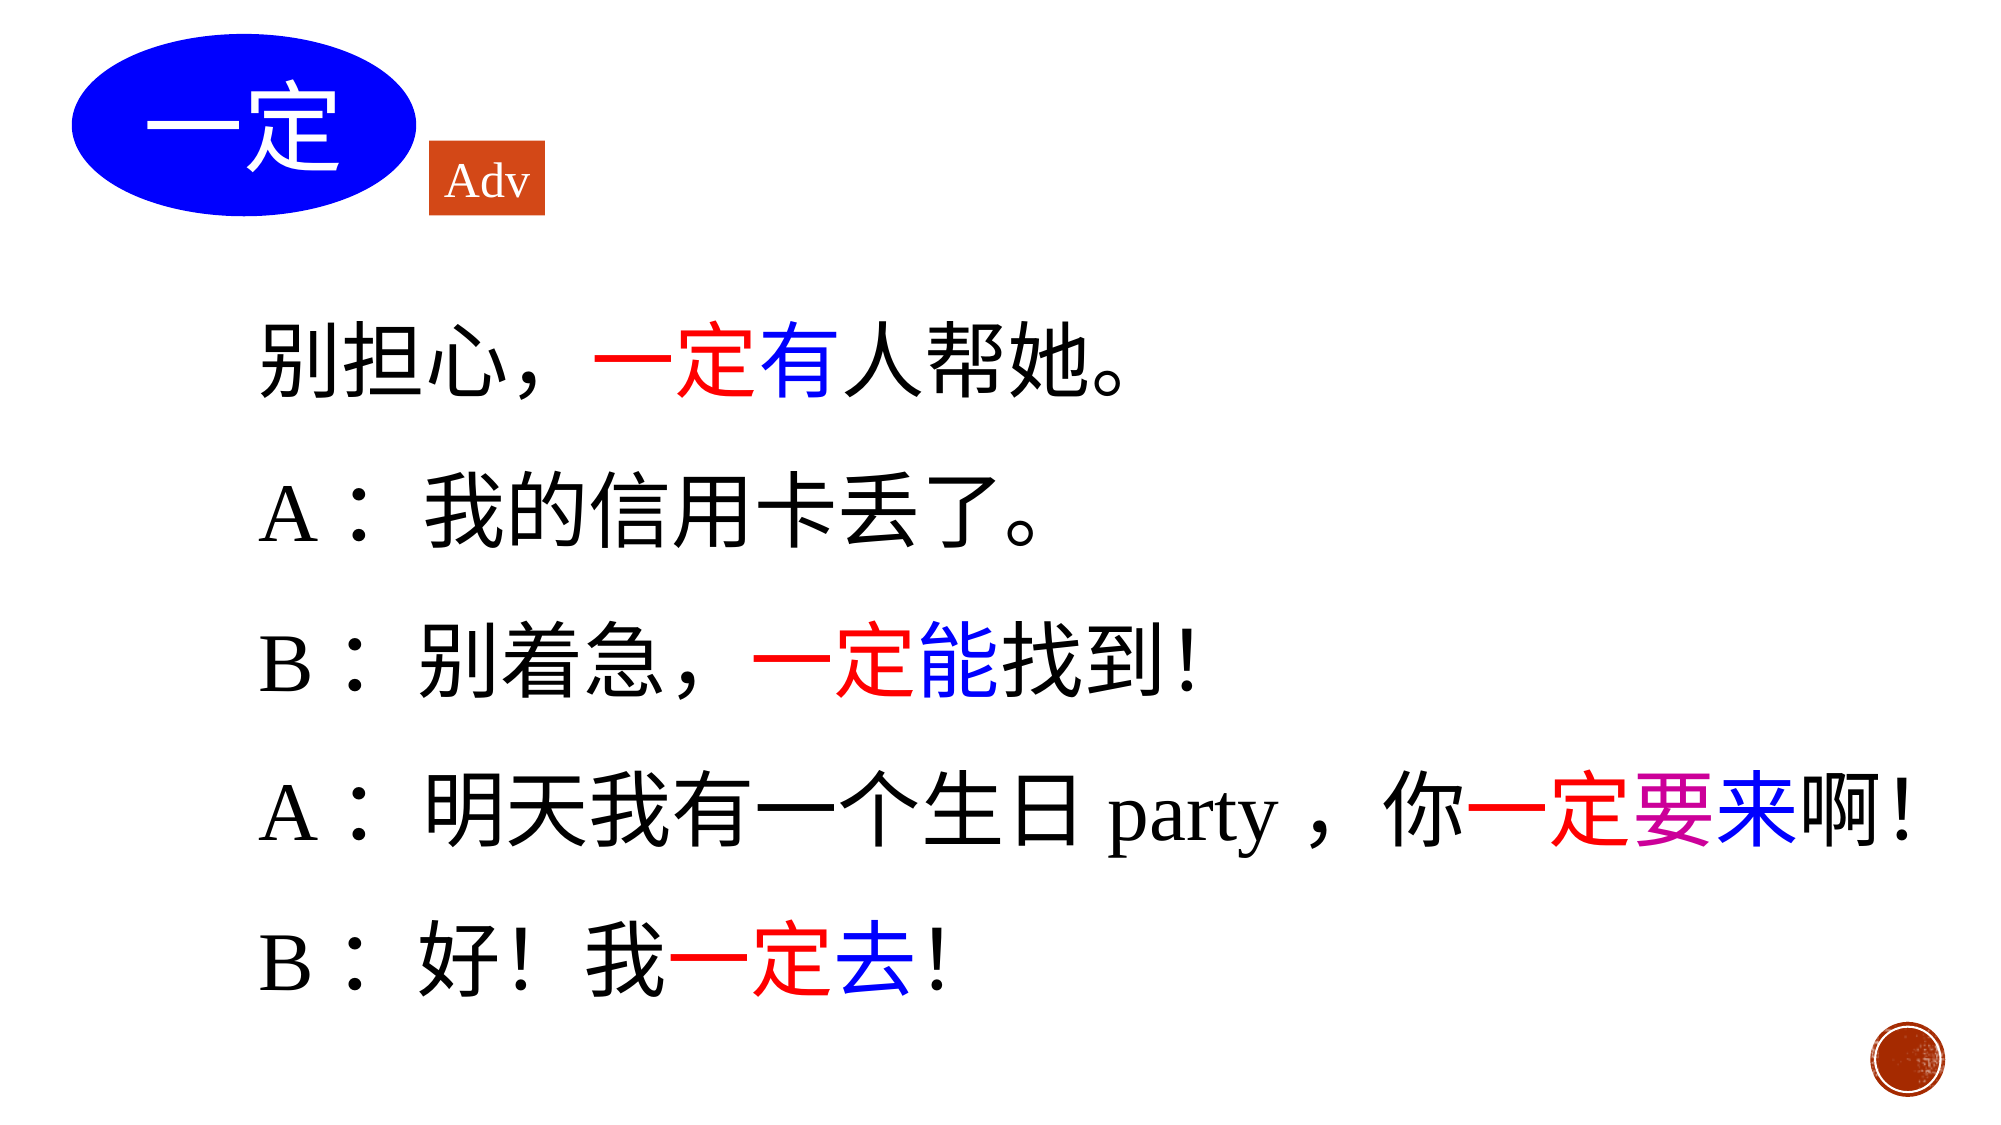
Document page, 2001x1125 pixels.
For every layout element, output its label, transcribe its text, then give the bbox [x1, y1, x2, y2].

text_box 别担心，一定有人帮她。 A：我的信用卡丢了。 B：别着急，一定能找到！ A：明天我有一个生日party，你一定要来啊！ B：好！我一定去！ [243, 250, 1984, 1015]
text_box 一定 [70, 32, 418, 218]
text_box Adv [429, 140, 545, 216]
